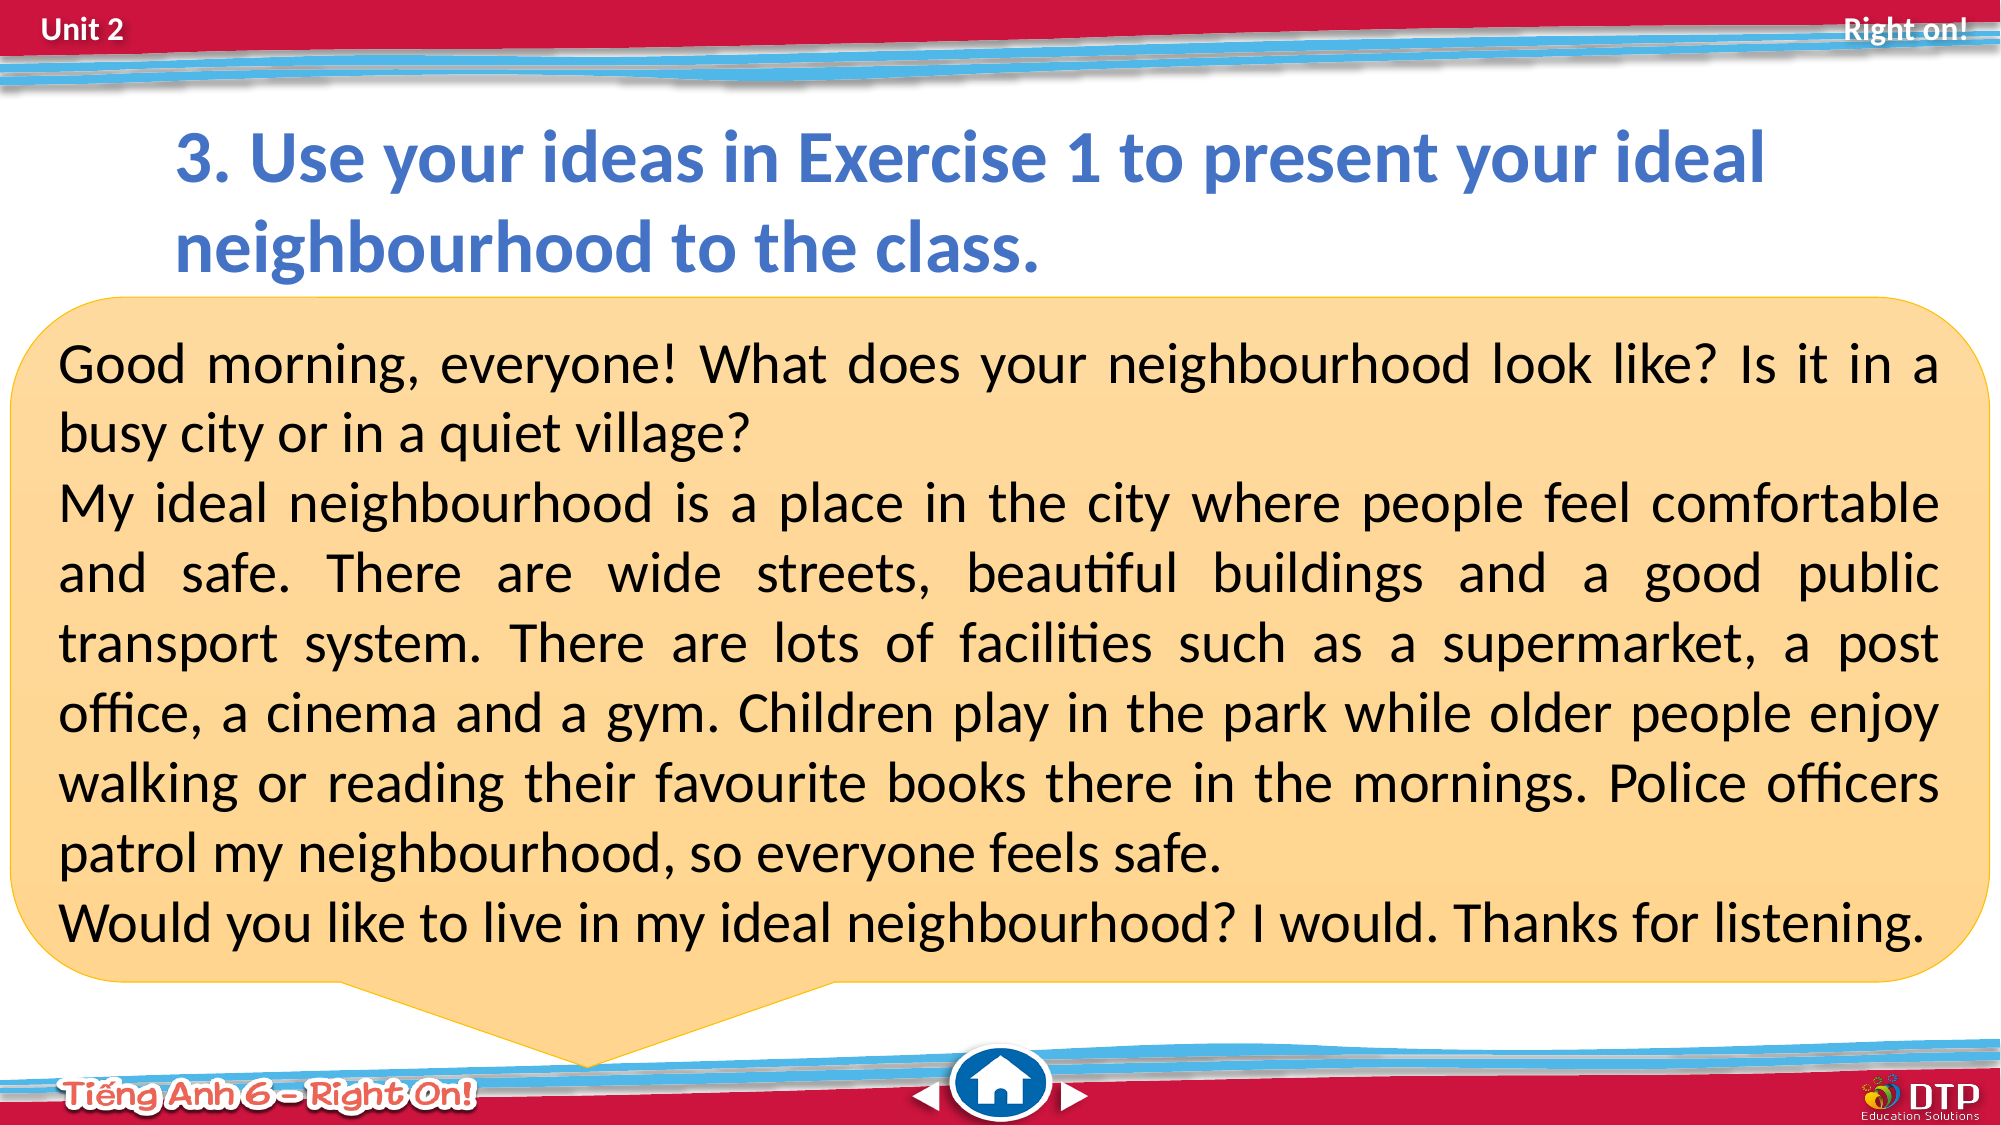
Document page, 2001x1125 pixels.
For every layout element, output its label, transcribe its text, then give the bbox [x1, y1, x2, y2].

text_box 3. Use your ideas in Exercise 1 to present your ideal neighbourhood to the class. [159, 100, 1930, 295]
text_box Good morning, everyone! What does your neighbourhood look like? Is it in a busy city or in a quiet village? My ideal neighbourhood is a place in the city where people feel comfortable and safe. There are wide streets, beautiful buildings and a good public transport system. There are lots of facilities such as a supermarket, a post office, a cinema and a gym. Children play in the park while older people enjoy walking or reading their favourite books there in the mornings. Police officers patrol my neighbourhood, so everyone feels safe. Would you like to live in my ideal neighbourhood? I would. Thanks for listening. [9, 296, 1991, 1069]
picture [0, 0, 2000, 1125]
